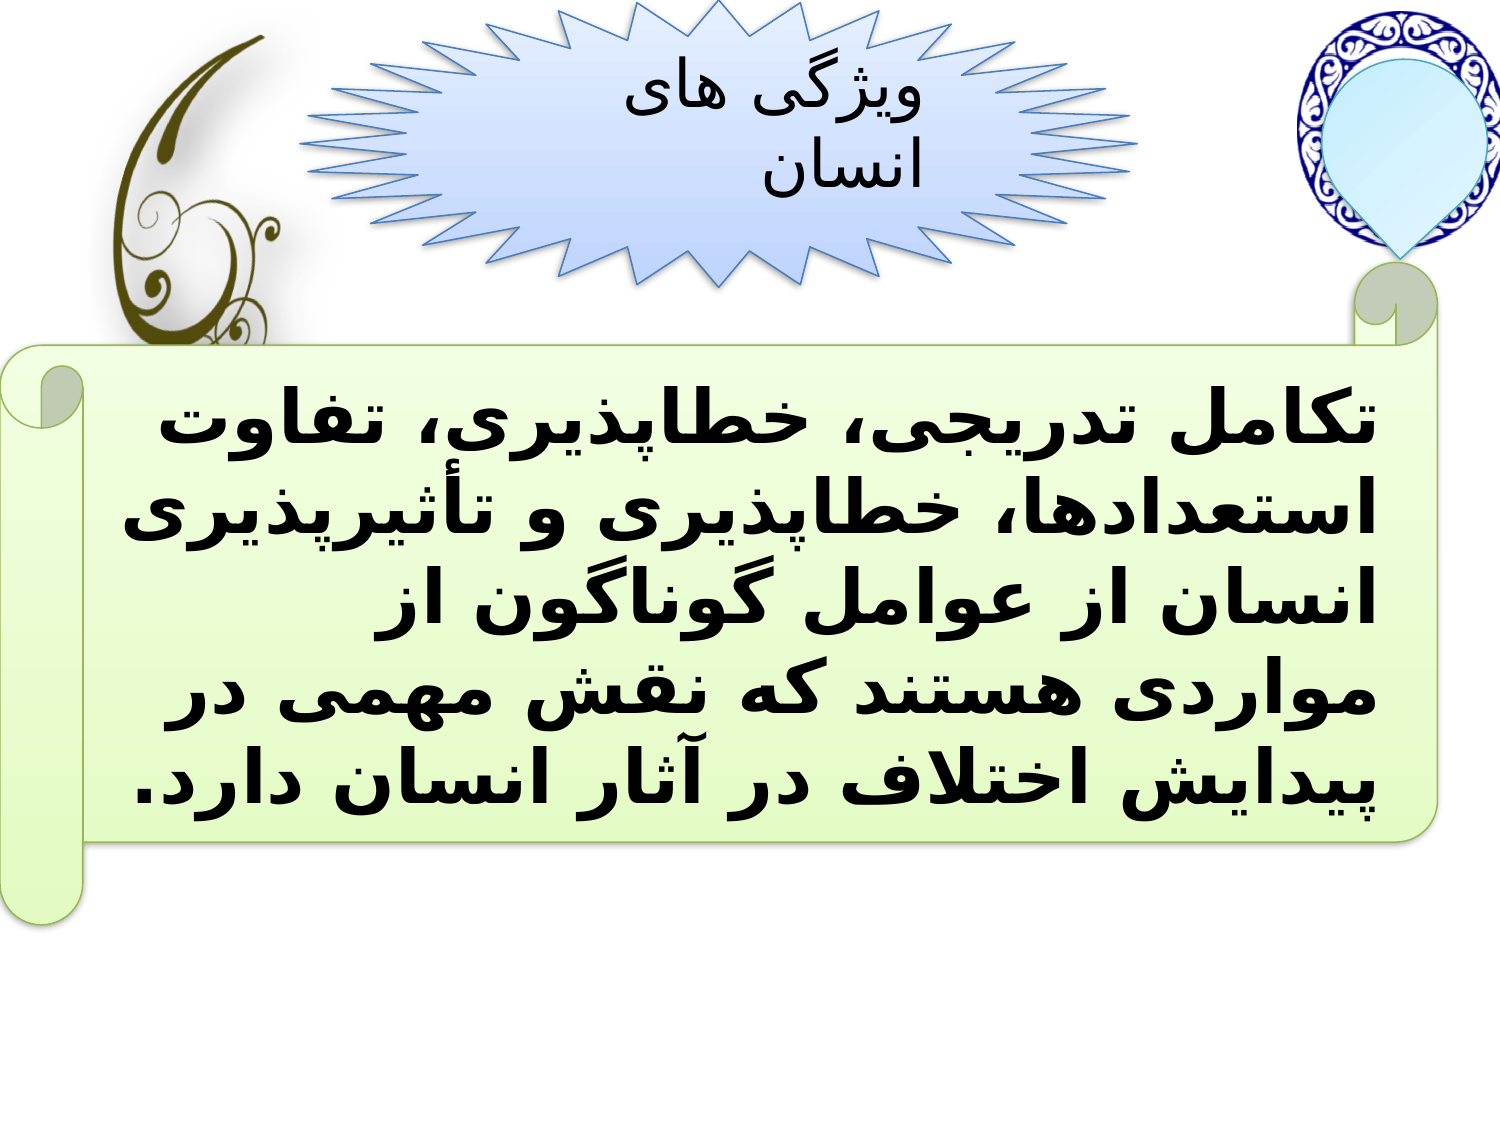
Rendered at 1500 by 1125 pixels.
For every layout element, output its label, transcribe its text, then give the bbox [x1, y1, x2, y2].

text_box تكامل تدريجى، خطاپذيرى، تفاوت استعدادها، خطاپذيرى و تأثيرپذيرى انسان از عوامل گوناگون از مواردى هستند كه نقش مهمى در پيدايش اختلاف در آثار انسان دارد. [0, 261, 1439, 926]
picture [1297, 11, 1500, 250]
text_box ويژگى هاى انسان [331, 0, 1139, 289]
picture [40, 9, 396, 344]
